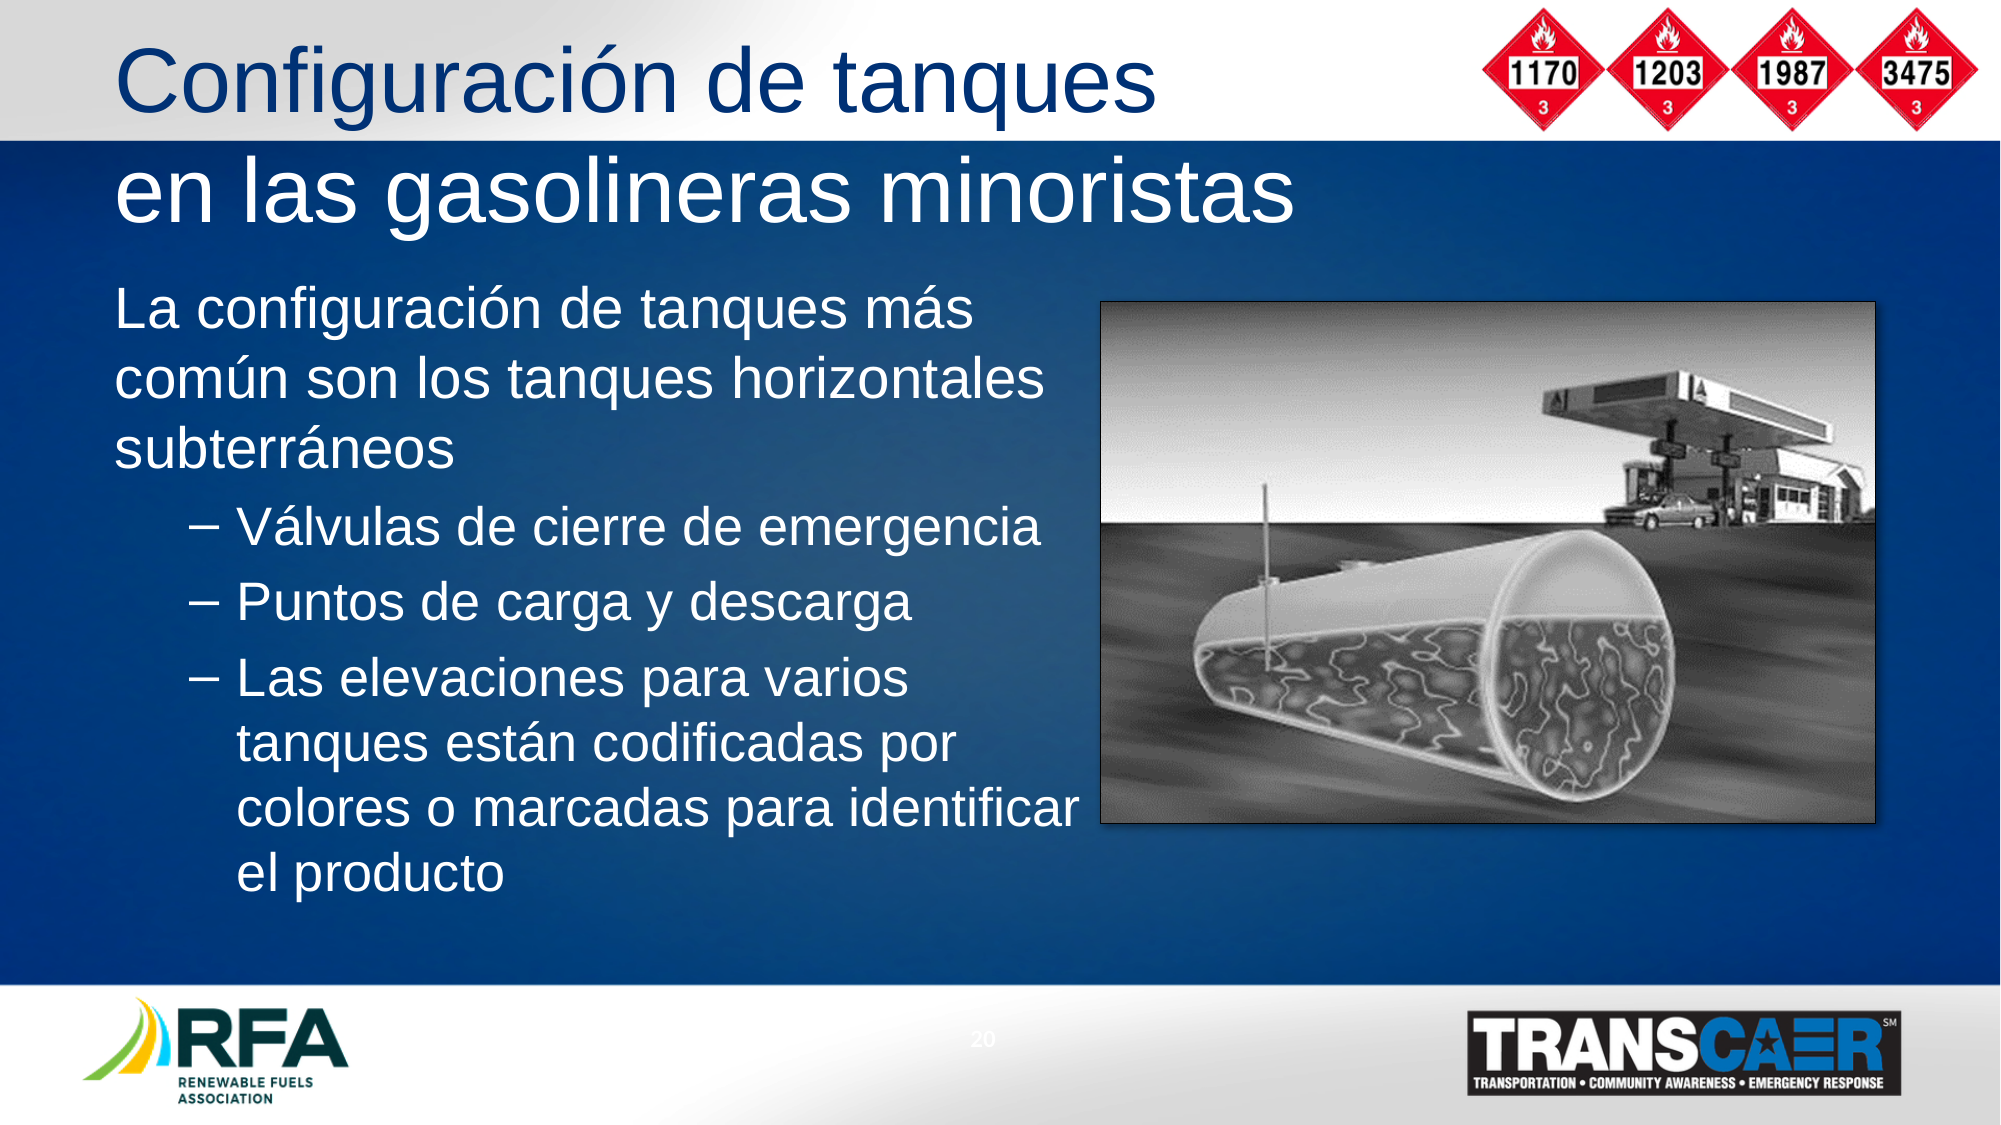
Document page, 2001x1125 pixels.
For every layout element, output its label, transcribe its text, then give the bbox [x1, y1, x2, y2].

text_box Configuración de tanques en las gasolineras minoristas [99, 75, 1663, 188]
picture [0, 0, 2001, 1125]
list La configuración de tanques más común son los tanques horizontales subterráneos Válvulas de cierre de emergencia Puntos de carga y descarga Las elevaciones para varios tanques están codificadas por colores o marcadas para identificar el producto [99, 262, 1100, 1080]
